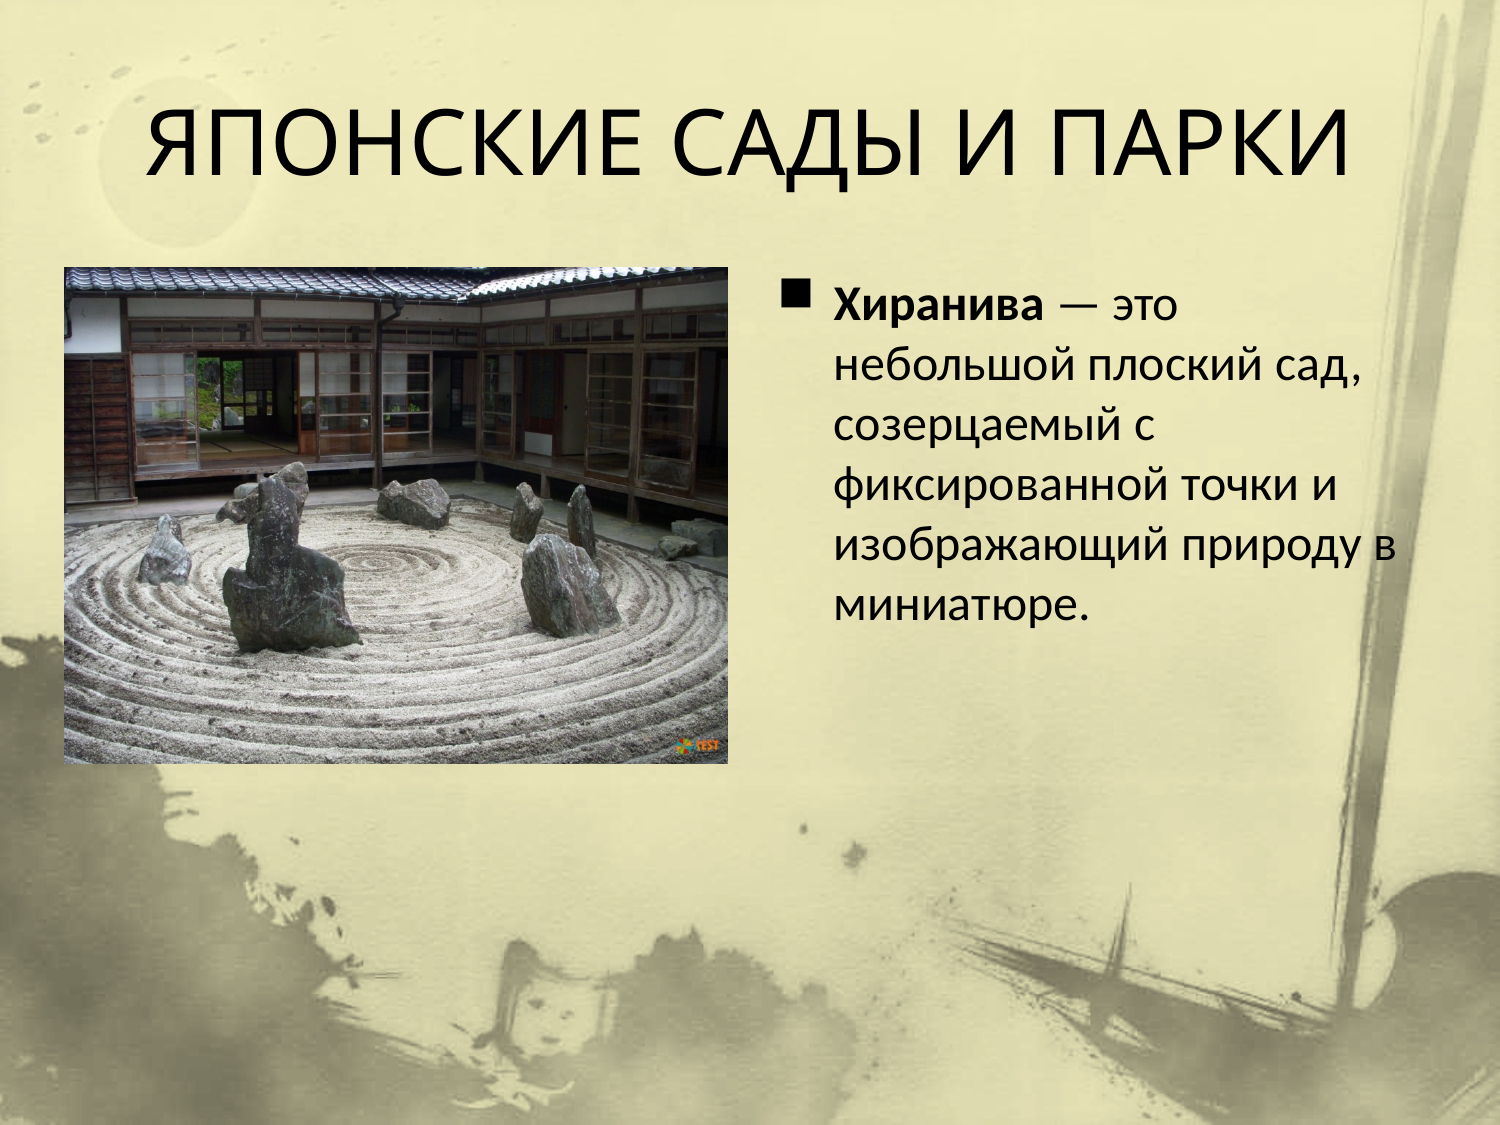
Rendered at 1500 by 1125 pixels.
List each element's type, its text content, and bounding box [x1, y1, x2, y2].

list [64, 266, 728, 765]
list Хиранива — это небольшой плоский сад, созерцаемый с фиксированной точки и изображающий природу в миниатюре. [762, 262, 1425, 1005]
title ЯПОНСКИЕ САДЫ И ПАРКИ [75, 45, 1425, 233]
